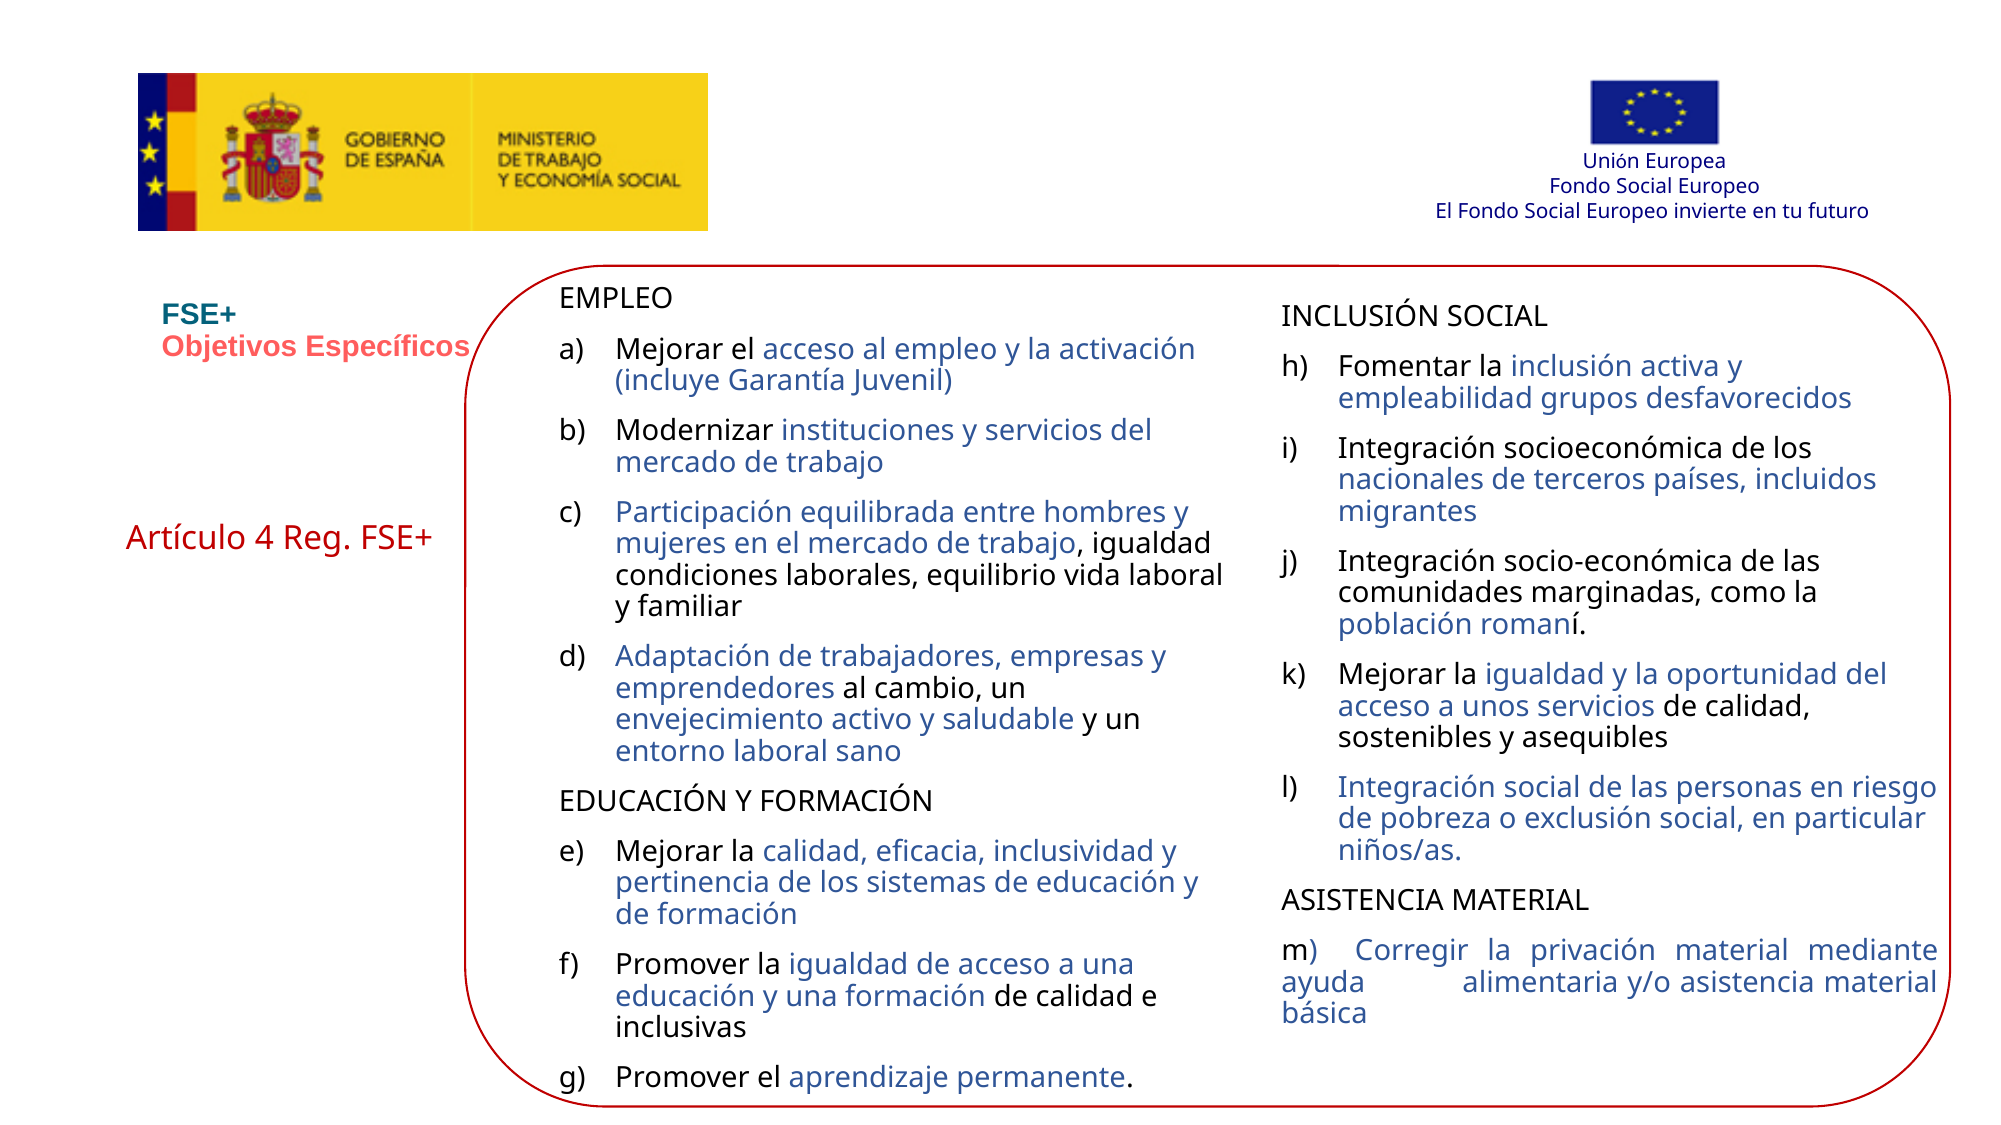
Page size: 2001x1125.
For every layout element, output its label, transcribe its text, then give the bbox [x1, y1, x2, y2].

text_box [1292, 75, 2000, 151]
text_box [464, 264, 1952, 1108]
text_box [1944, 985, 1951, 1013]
title FSE+ Objetivos Específicos [146, 290, 493, 372]
picture [1587, 78, 1722, 148]
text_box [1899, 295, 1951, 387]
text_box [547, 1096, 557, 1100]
picture [138, 73, 708, 232]
text_box Artículo 4 Reg. FSE+ [111, 509, 466, 614]
text_box Unión Europea Fondo Social Europeo El Fondo Social Europeo invierte en tu futuro [1389, 140, 1920, 231]
